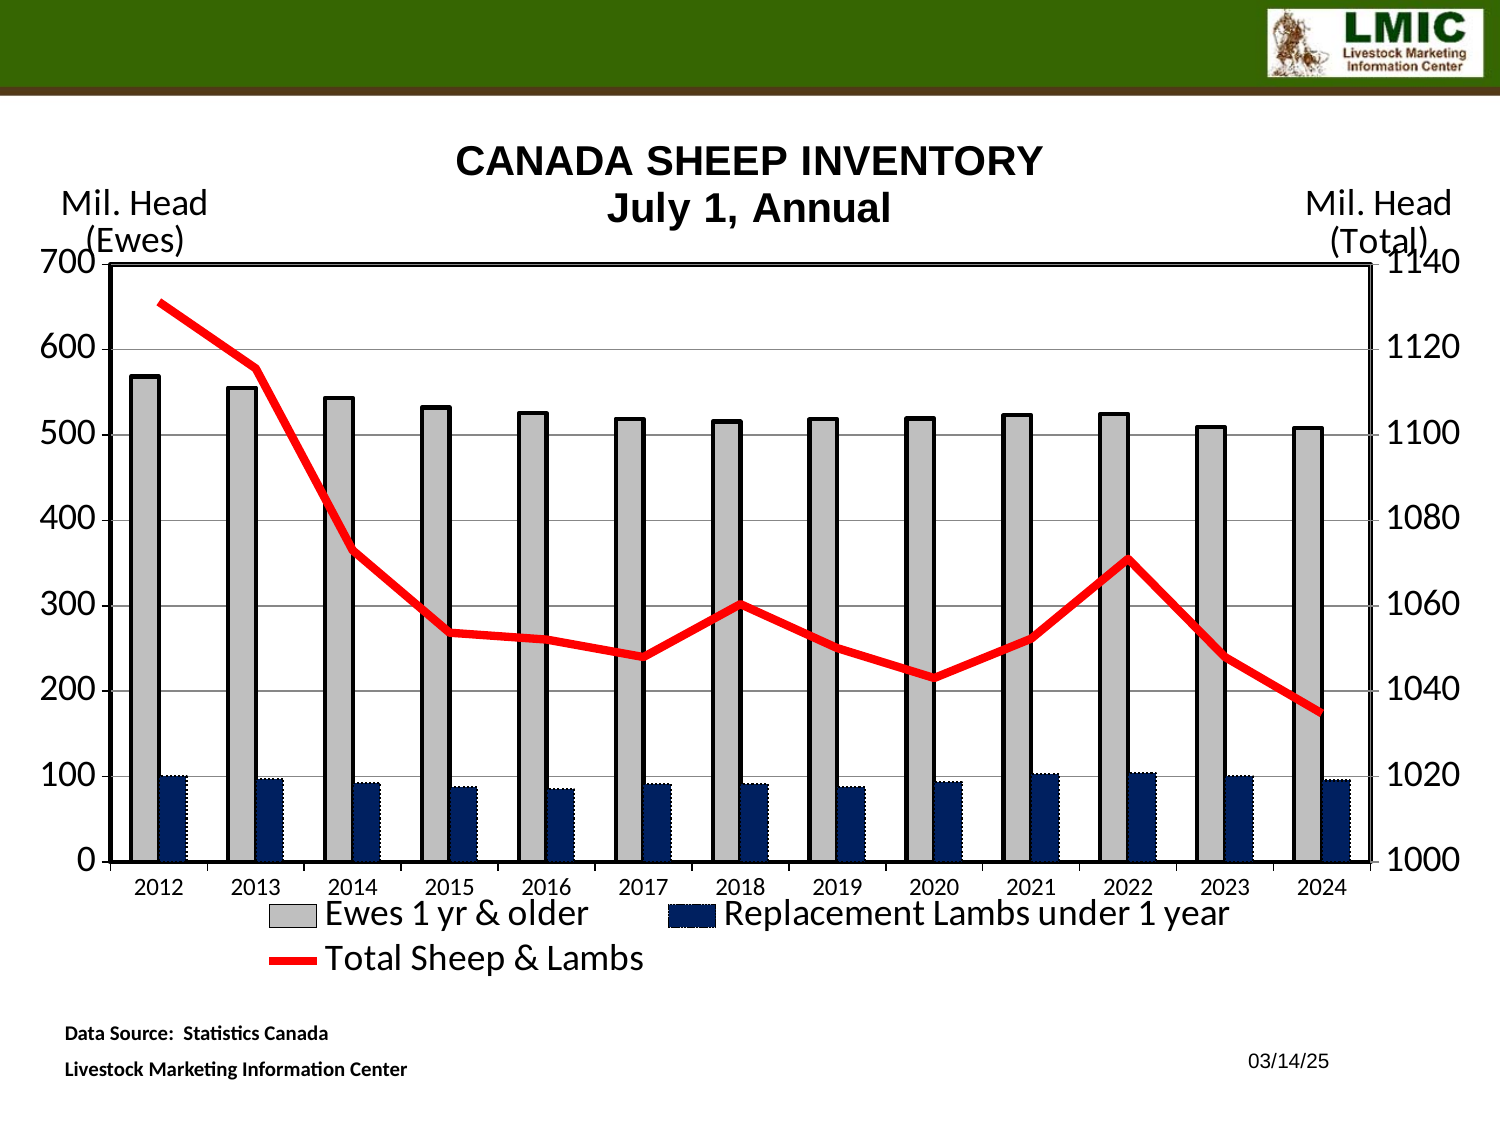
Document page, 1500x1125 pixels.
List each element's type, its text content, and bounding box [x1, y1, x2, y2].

chart [24, 99, 1476, 988]
text_box Data Source: Statistics Canada Livestock Marketing Information Center [49, 1012, 725, 1088]
picture [0, 0, 1500, 1125]
